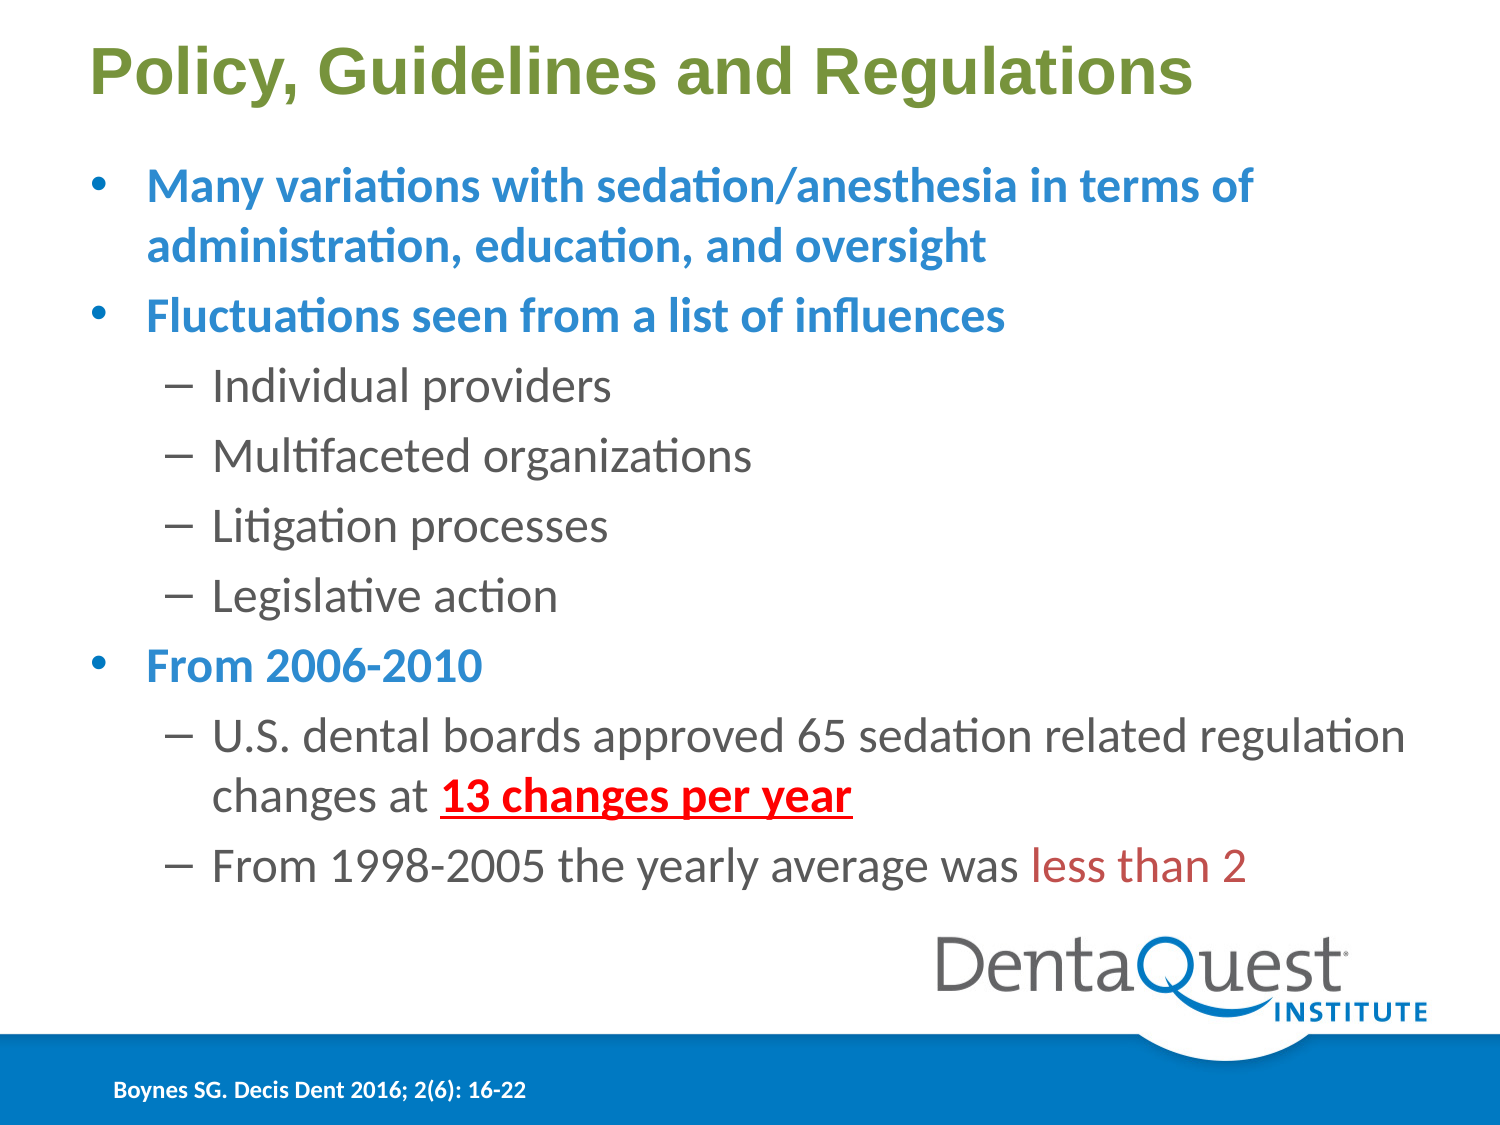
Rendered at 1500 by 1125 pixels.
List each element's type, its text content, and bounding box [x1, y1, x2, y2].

picture [0, 0, 1500, 1125]
list Many variations with sedation/anesthesia in terms of administration, education, and oversight Fluctuations seen from a list of influences Individual providers Multifaceted organizations Litigation processes Legislative action From 2006-2010 U.S. dental boards approved 65 sedation related regulation changes at 13 changes per year From 1998-2005 the yearly average was less than 2 [75, 145, 1425, 964]
title Policy, Guidelines and Regulations [75, 20, 1425, 145]
text_box Boynes SG. Decis Dent 2016; 2(6): 16-22 [98, 1065, 1449, 1111]
